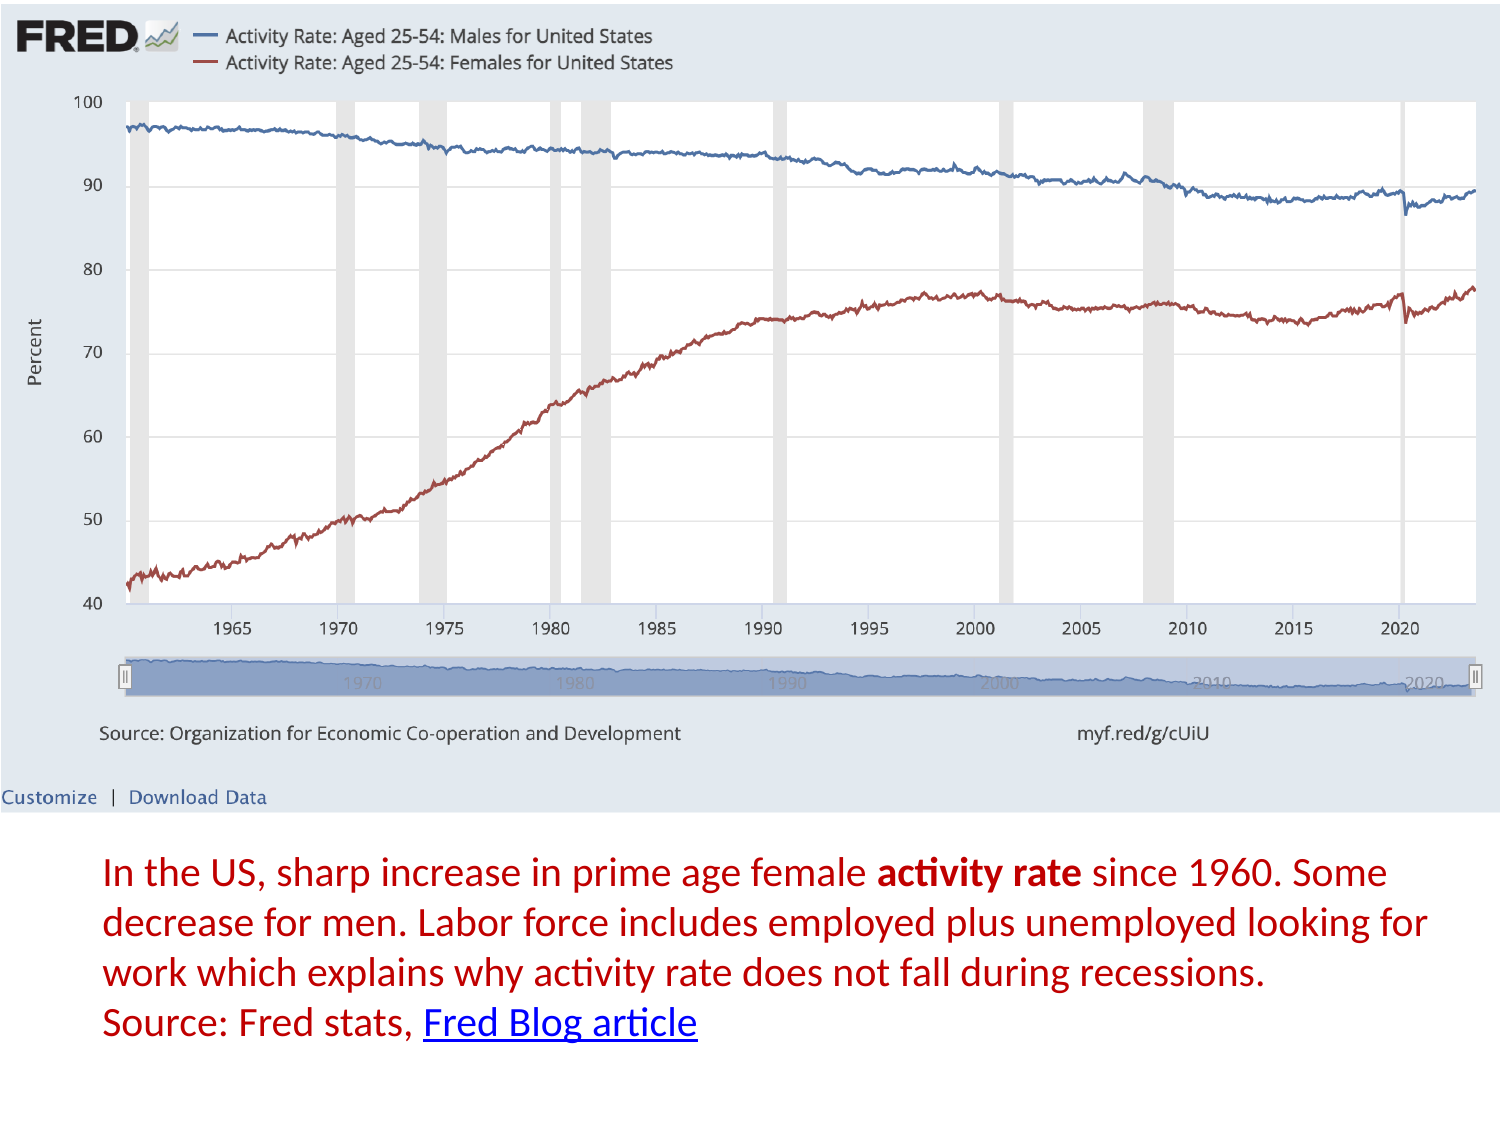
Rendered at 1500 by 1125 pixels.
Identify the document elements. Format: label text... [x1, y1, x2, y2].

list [0, 4, 1500, 813]
text_box In the US, sharp increase in prime age female activity rate since 1960. Some decrease for men. Labor force includes employed plus unemployed looking for work which explains why activity rate does not fall during recessions. Source: Fred stats, Fred Blog article [87, 837, 1488, 1053]
